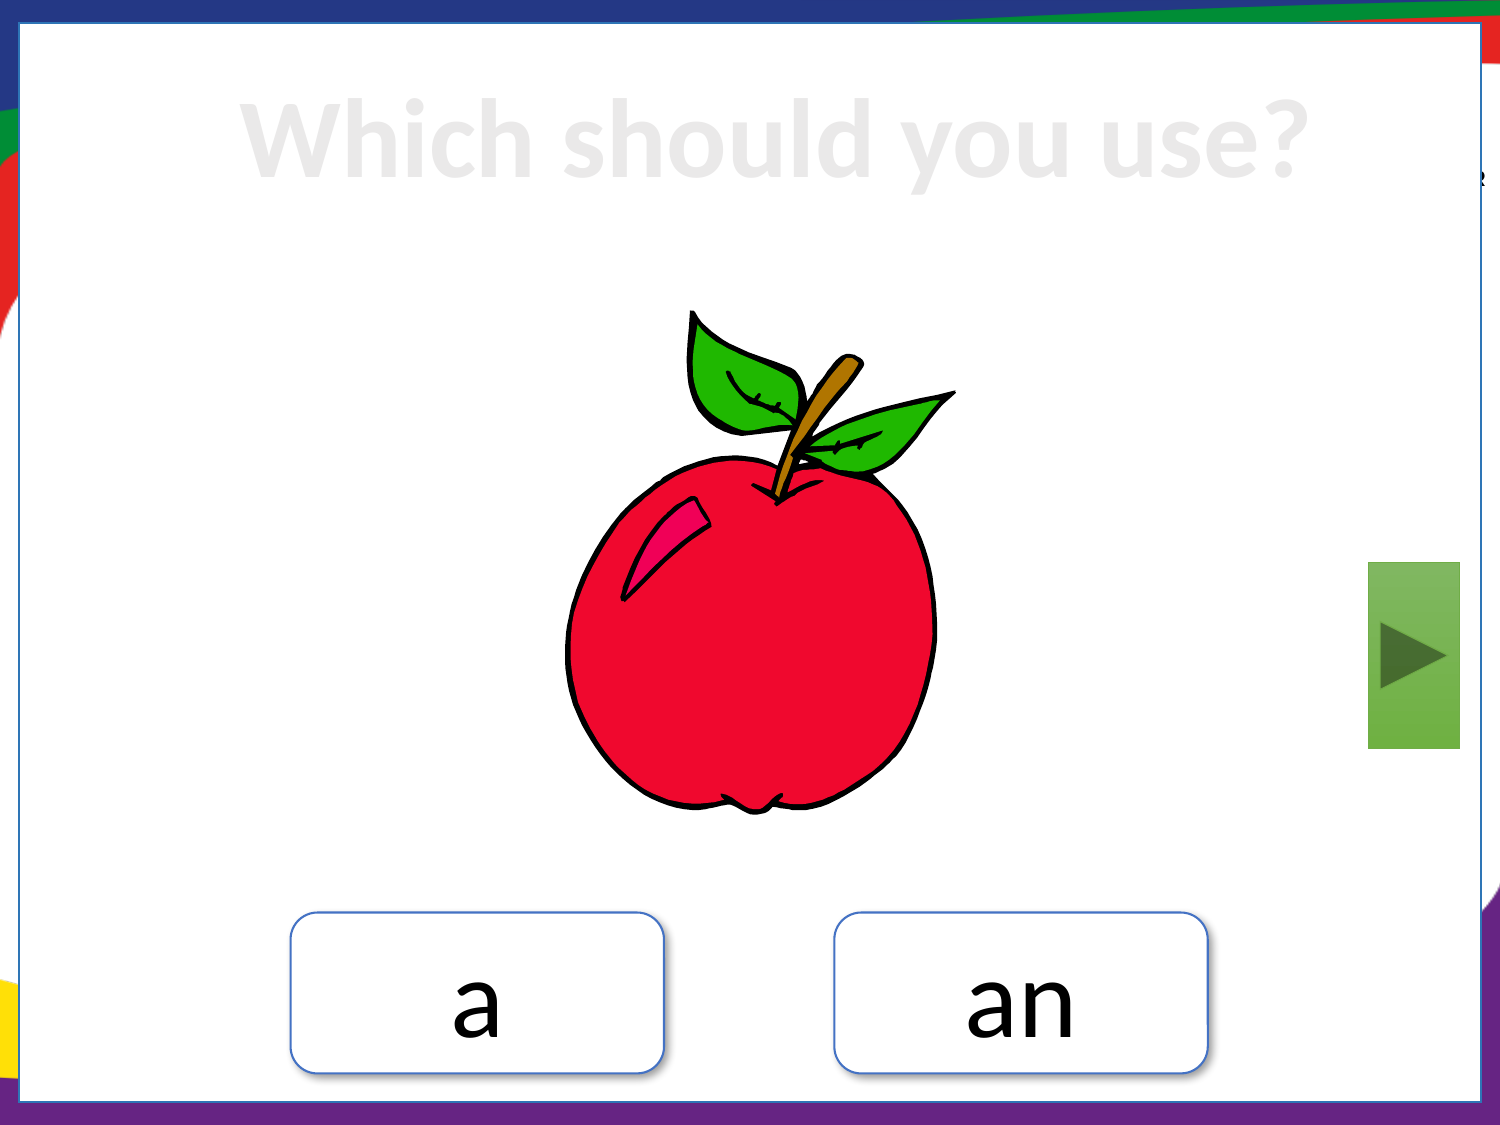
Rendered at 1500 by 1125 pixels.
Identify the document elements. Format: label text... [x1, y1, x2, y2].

text_box an [833, 911, 1209, 1075]
text_box Which should you use? [224, 57, 1329, 207]
text_box a [289, 911, 666, 1075]
text_box [1368, 562, 1460, 749]
picture [543, 310, 957, 815]
